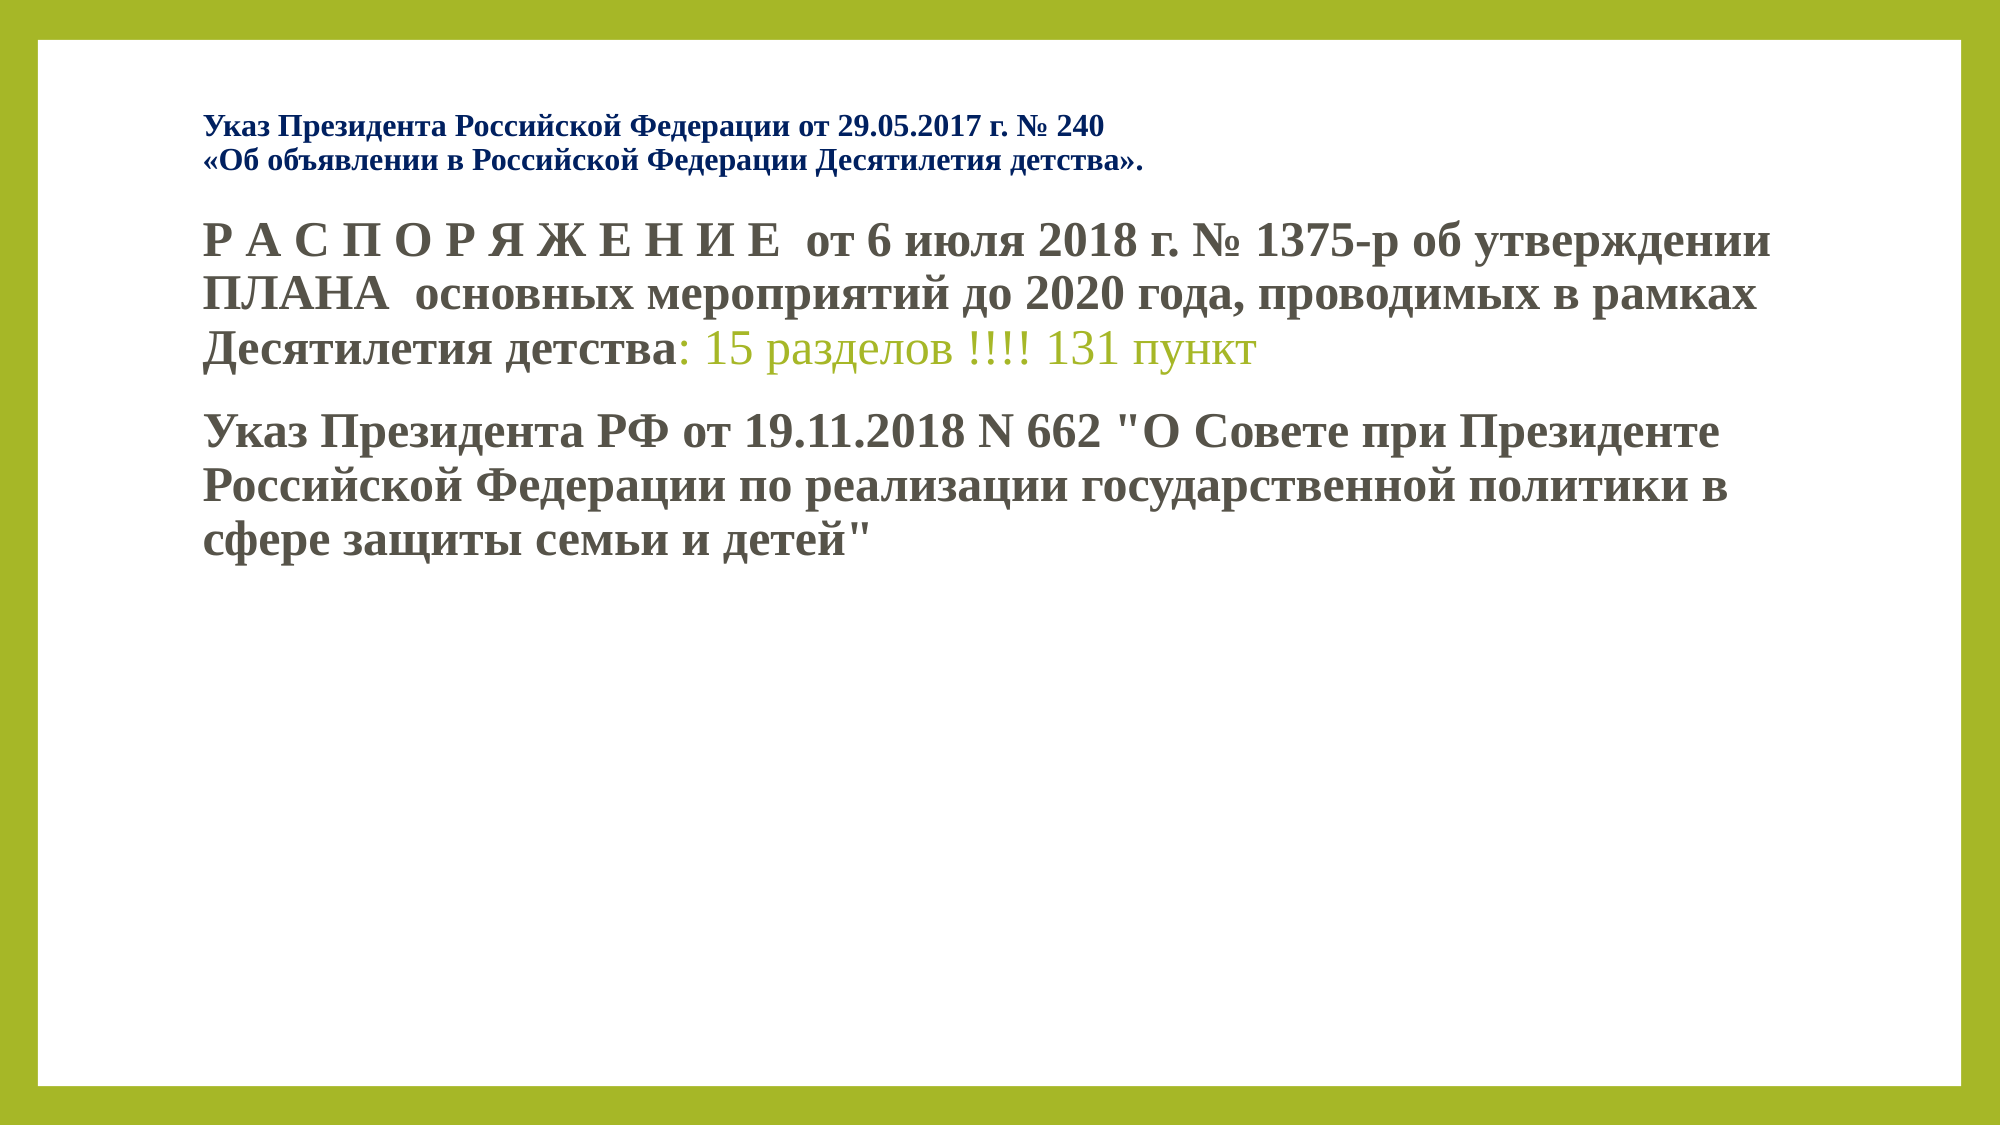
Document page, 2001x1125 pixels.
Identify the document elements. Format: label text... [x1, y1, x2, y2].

title Указ Президента Российской Федерации от 29.05.2017 г. № 240 «Об объявлении в Российской Федерации Десятилетия детства». [187, 99, 1808, 205]
list Р А С П О Р Я Ж Е Н И Е от 6 июля 2018 г. № 1375-р об утверждении ПЛАНА основных мероприятий до 2020 года, проводимых в рамках Десятилетия детства: 15 разделов !!!! 131 пункт Указ Президента РФ от 19.11.2018 N 662 "О Совете при Президенте Российской Федерации по реализации государственной политики в сфере защиты семьи и детей" [187, 205, 1808, 1000]
